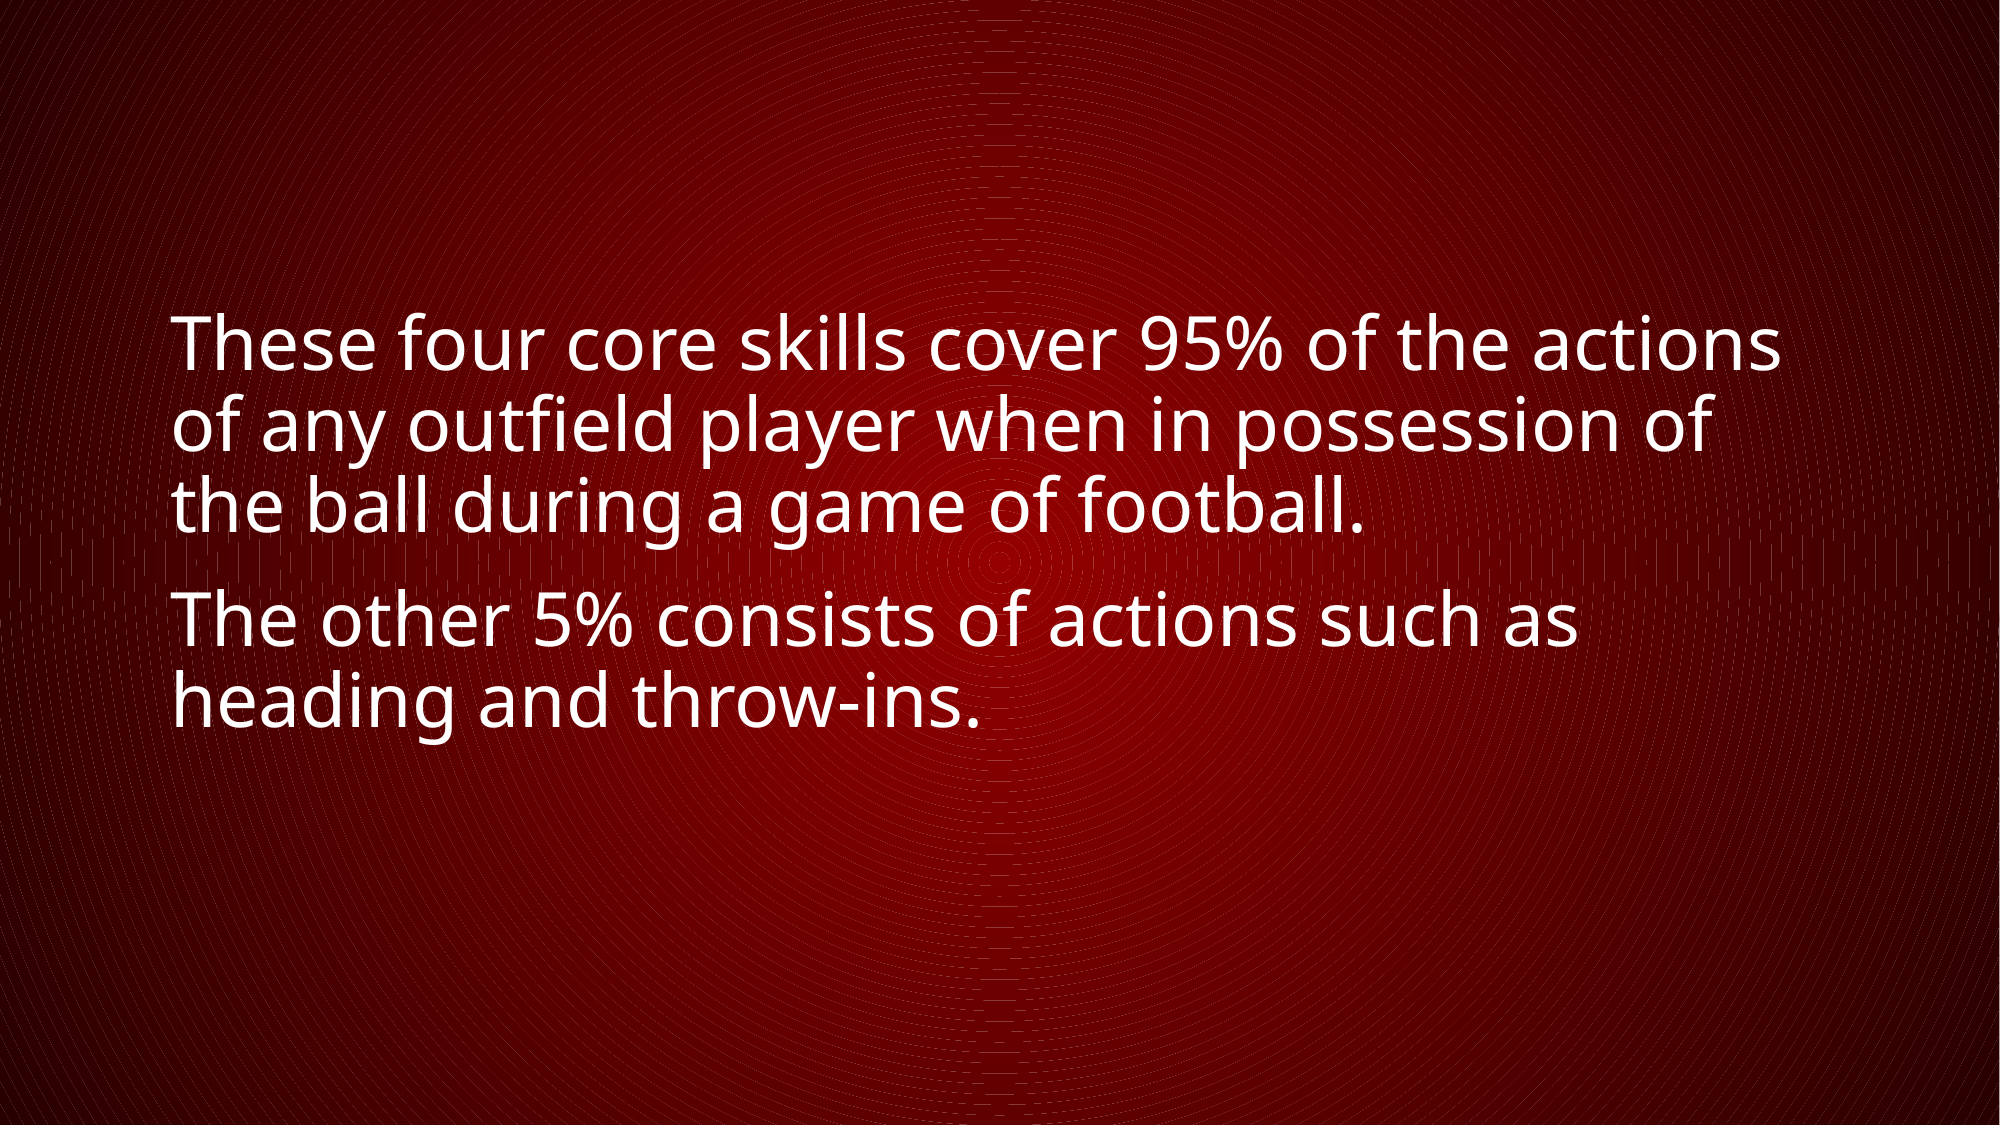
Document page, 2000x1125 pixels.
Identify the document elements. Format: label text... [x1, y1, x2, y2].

list These four core skills cover 95% of the actions of any outfield player when in possession of the ball during a game of football. The other 5% consists of actions such as heading and throw-ins. [149, 295, 1850, 1030]
